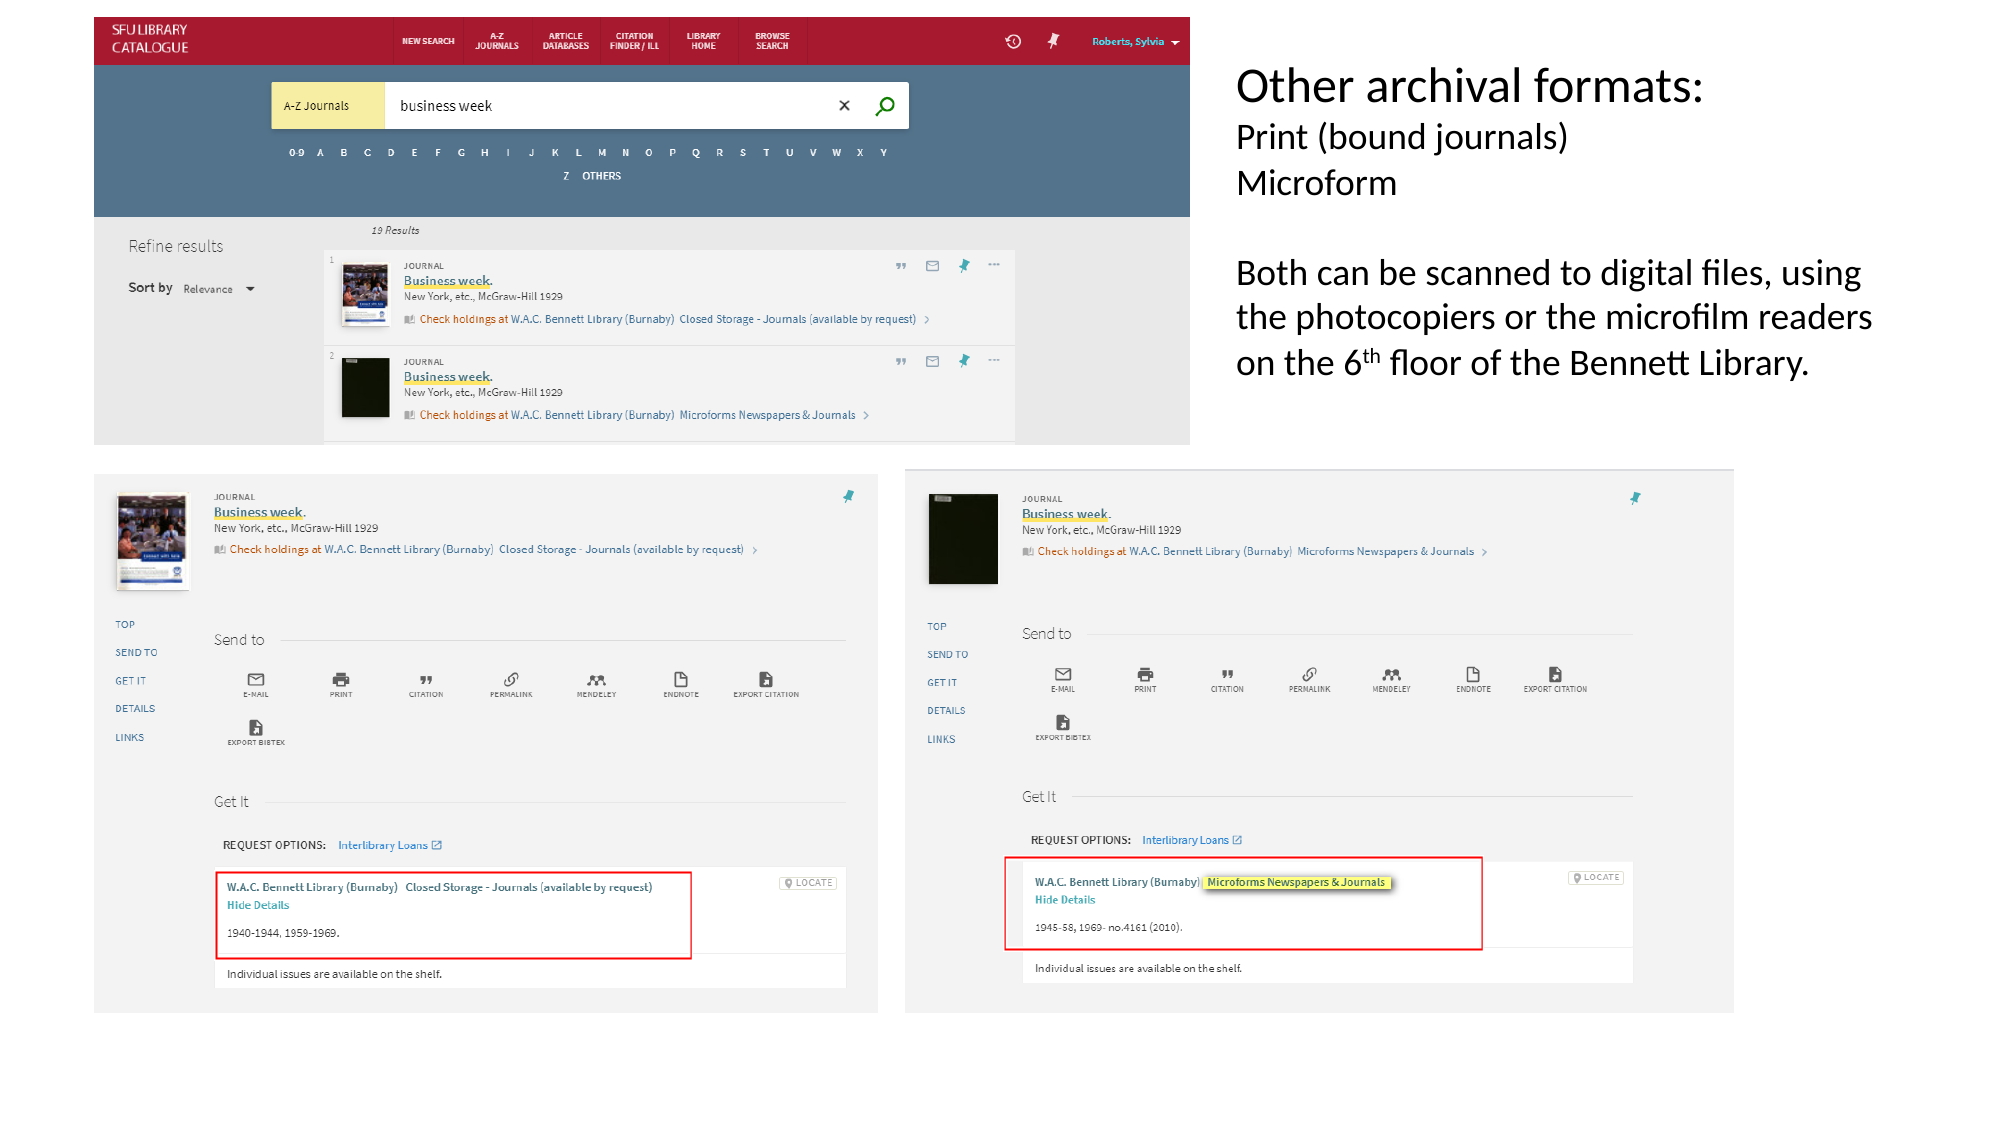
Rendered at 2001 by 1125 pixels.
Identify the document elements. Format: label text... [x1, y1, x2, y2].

text_box Other archival formats: Print (bound journals) Microform Both can be scanned to digital files, using the photocopiers or the microfilm readers on the 6th floor of the Bennett Library. [1221, 45, 1919, 390]
picture [905, 467, 1734, 1013]
picture [94, 474, 878, 1013]
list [94, 17, 1190, 445]
